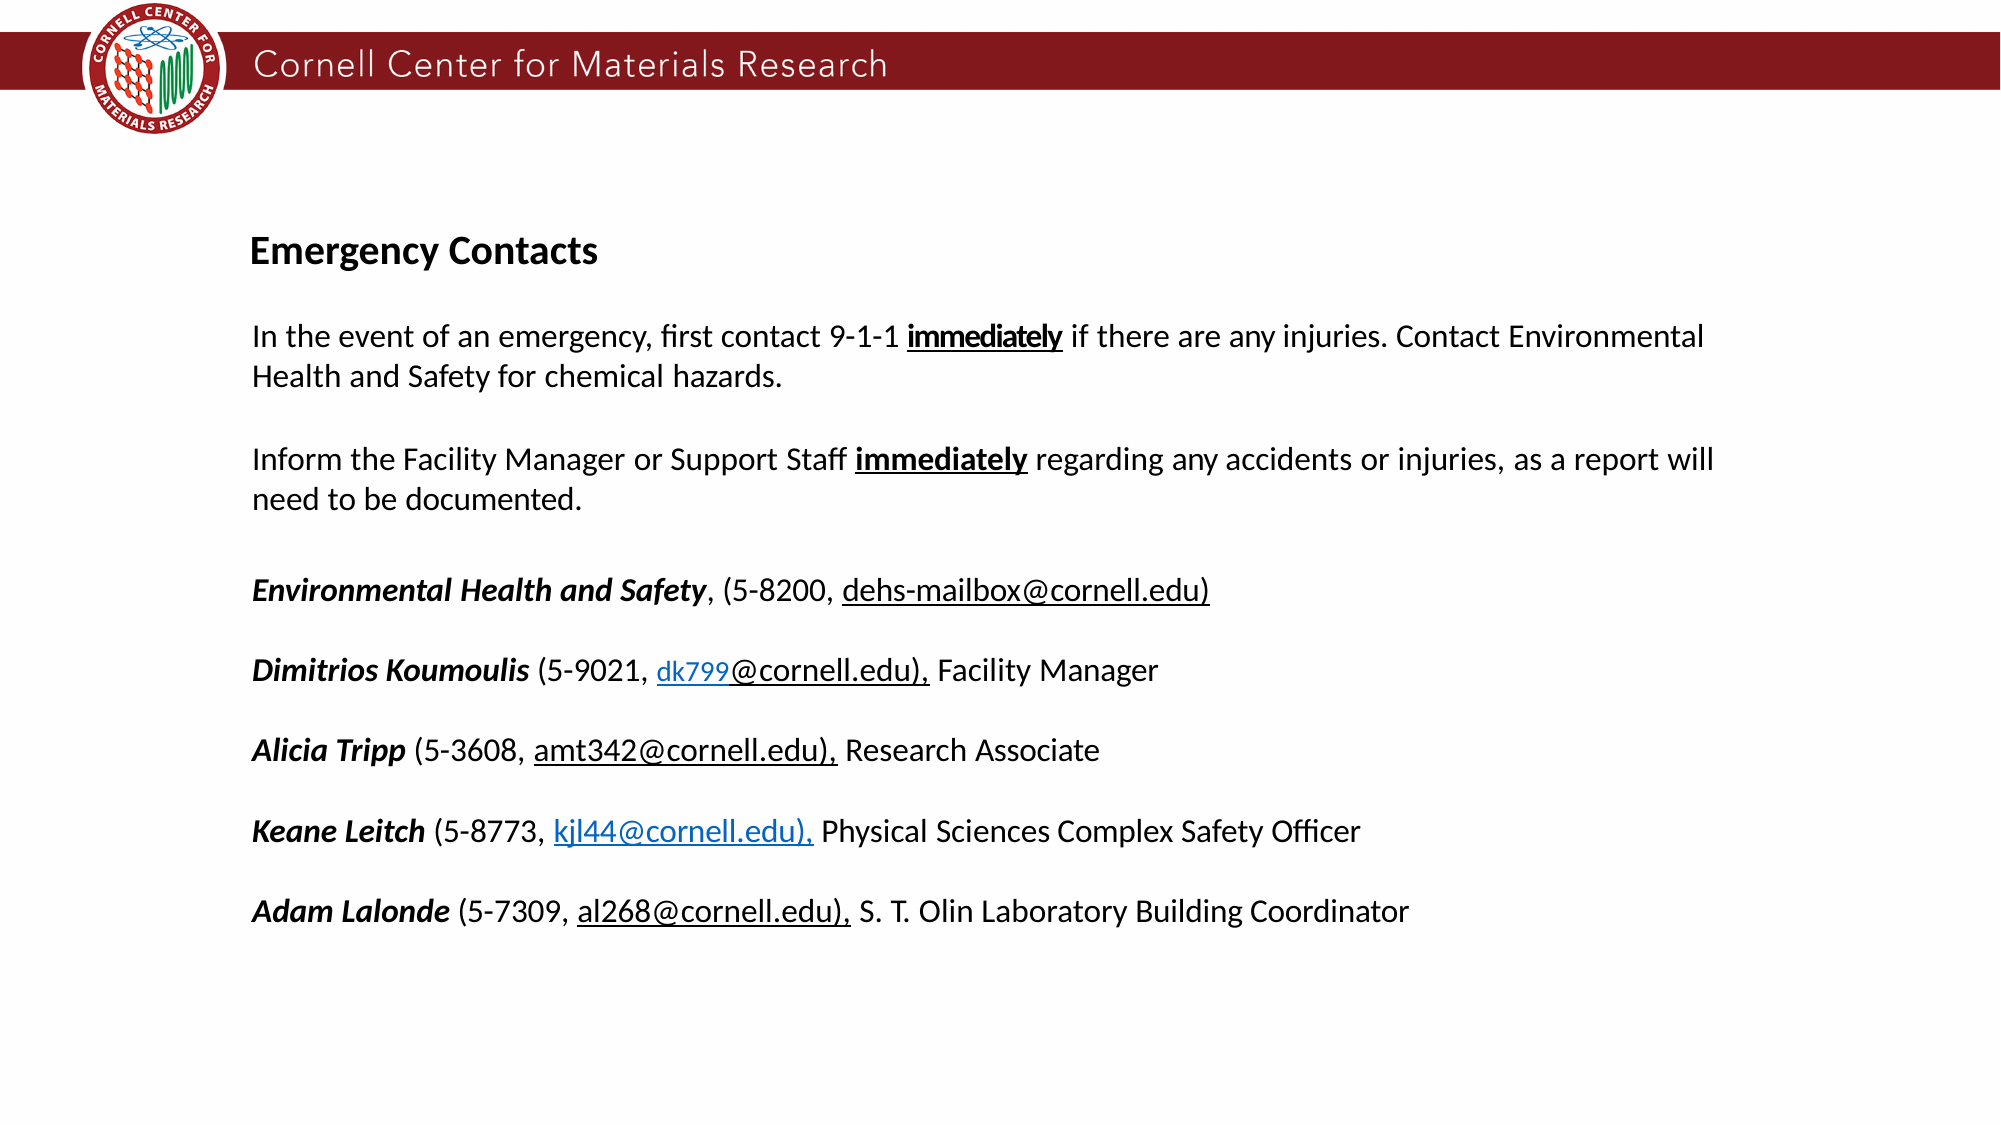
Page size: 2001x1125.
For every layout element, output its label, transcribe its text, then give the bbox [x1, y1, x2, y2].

picture [0, 0, 2001, 1125]
text_box Emergency Contacts In the event of an emergency, first contact 9-1-1 immediately if there are any injuries. Contact Environmental Health and Safety for chemical hazards. Inform the Facility Manager or Support Staff immediately regarding any accidents or injuries, as a report will need to be documented. Environmental Health and Safety, (5-8200, dehs-mailbox@cornell.edu) Dimitrios Koumoulis (5-9021, dk799@cornell.edu), Facility Manager Alicia Tripp (5-3608, amt342@cornell.edu), Research Associate Keane Leitch (5-8773, kjl44@cornell.edu), Physical Sciences Complex Safety Officer Adam Lalonde (5-7309, al268@cornell.edu), S. T. Olin Laboratory Building Coordinator [235, 215, 1811, 937]
